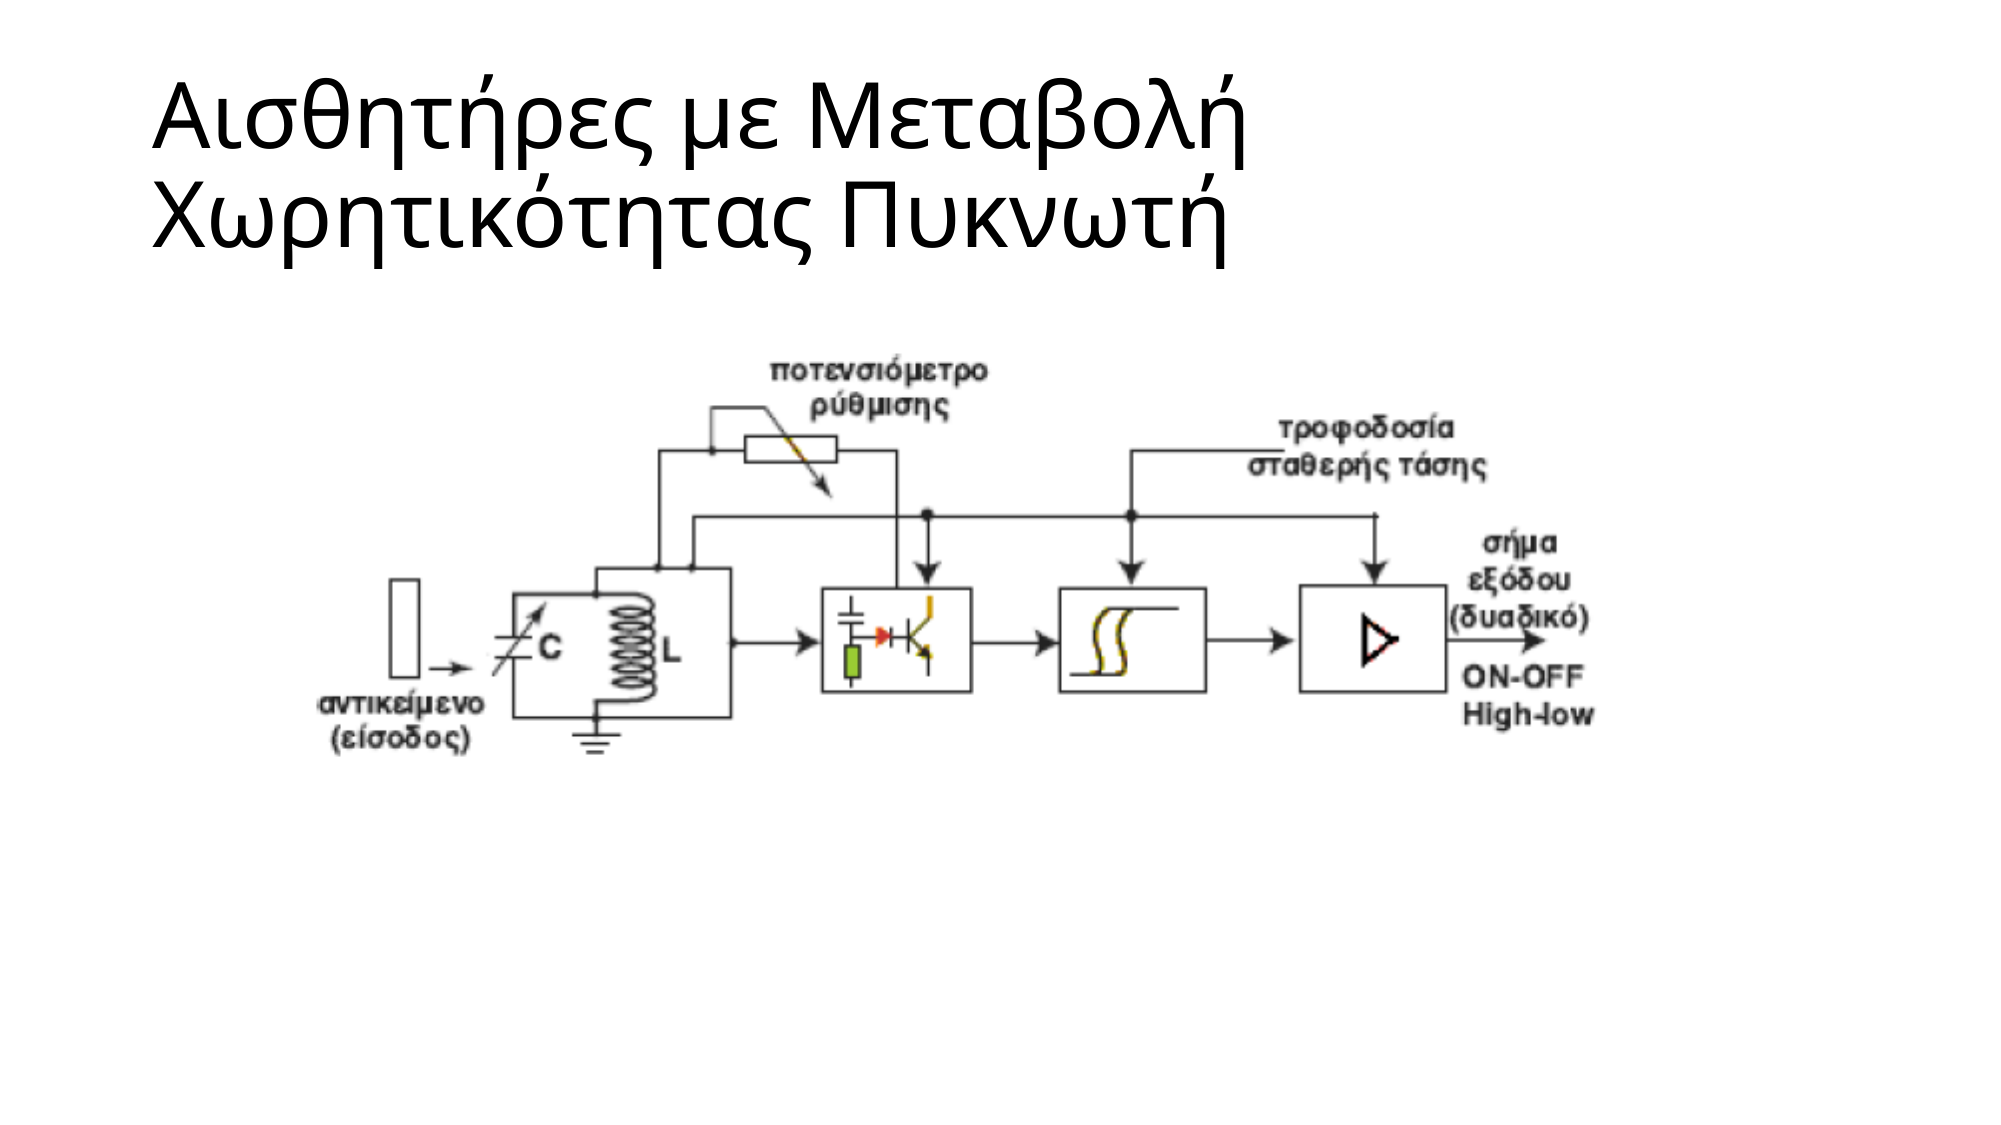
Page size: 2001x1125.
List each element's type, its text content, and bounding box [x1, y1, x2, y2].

title Αισθητήρες με Μεταβολή Χωρητικότητας Πυκνωτή [137, 59, 1863, 278]
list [303, 346, 1617, 779]
